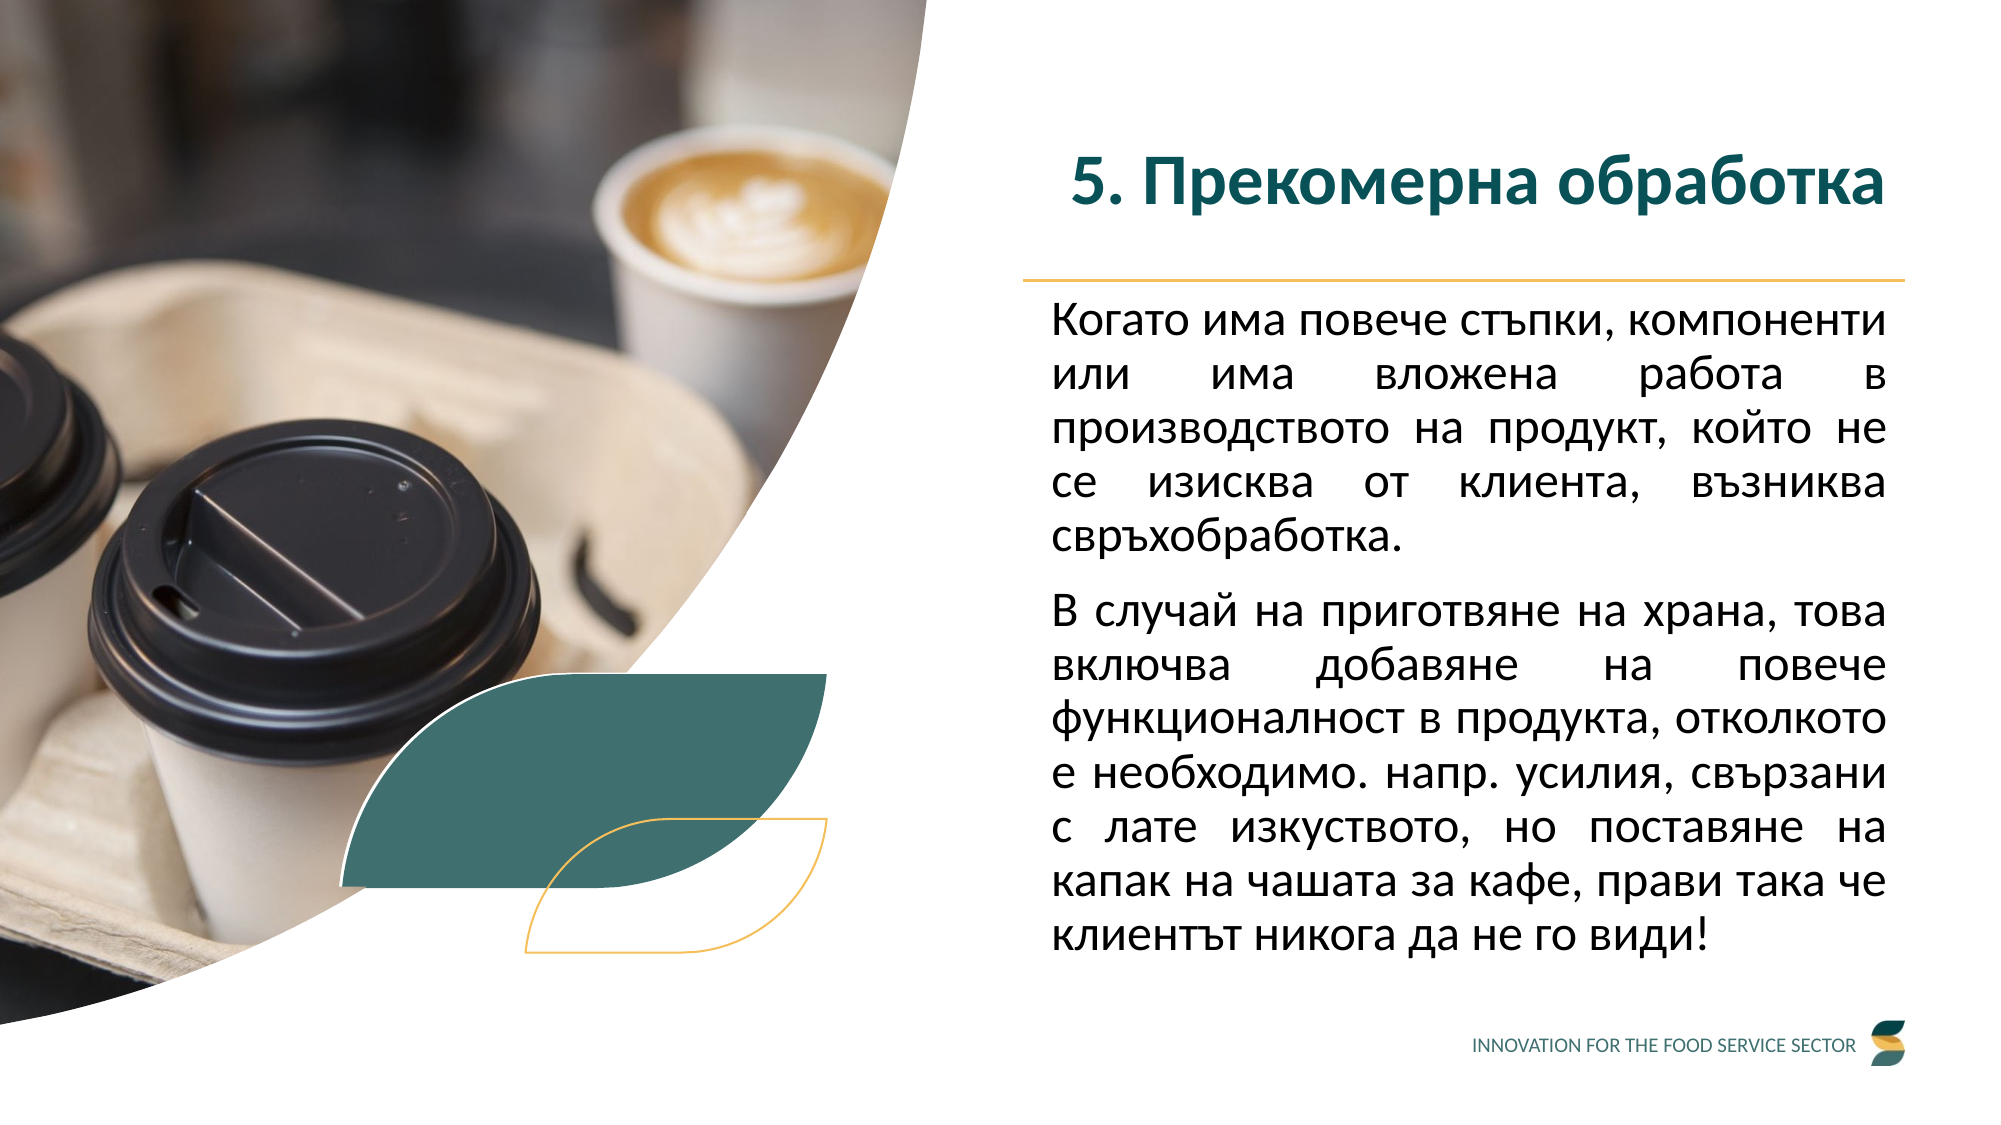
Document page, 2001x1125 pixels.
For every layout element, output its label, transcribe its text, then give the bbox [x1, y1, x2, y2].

picture [1871, 1020, 1905, 1066]
picture [0, 0, 927, 1025]
list Когато има повече стъпки, компоненти или има вложена работа в производството на продукт, който не се изисква от клиента, възниква свръхобработка. В случай на приготвяне на храна, това включва добавяне на повече функционалност в продукта, отколкото е необходимо. напр. усилия, свързани с лате изкуството, но поставяне на капак на чашата за кафе, прави така че клиентът никога да не го види! [1036, 284, 1903, 968]
list 5. Прекомерна обработка [1036, 134, 1903, 249]
